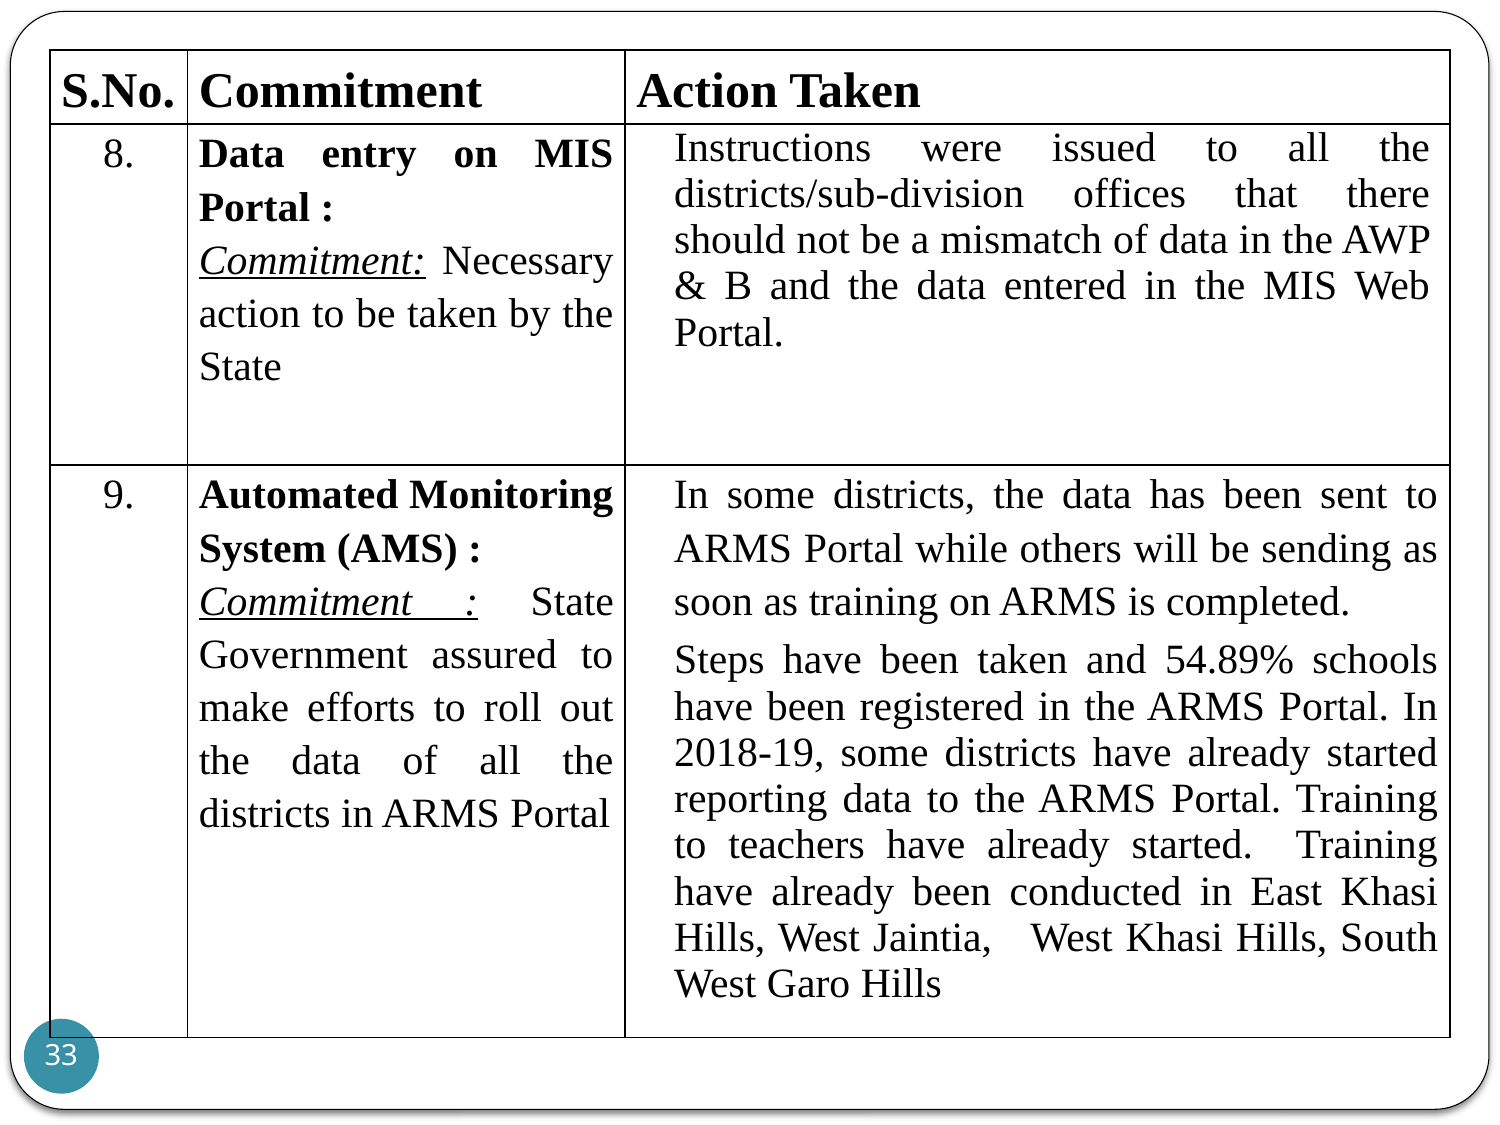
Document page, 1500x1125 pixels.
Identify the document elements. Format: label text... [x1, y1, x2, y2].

table_cell 8. [51, 125, 187, 464]
slide_number 33 [23, 1020, 99, 1094]
table_header Action Taken [626, 51, 1449, 123]
table_cell 9. [51, 466, 187, 1037]
table_cell Instructions were issued to all the districts/sub-division offices that there should not be a mismatch of data in the AWP & B and the data entered in the MIS Web Portal. [626, 125, 1449, 464]
table_cell In some districts, the data has been sent to ARMS Portal while others will be sending as soon as training on ARMS is completed. Steps have been taken and 54.89% schools have been registered in the ARMS Portal. In 2018-19, some districts have already started reporting data to the ARMS Portal. Training to teachers have already started. Training have already been conducted in East Khasi Hills, West Jaintia, West Khasi Hills, South West Garo Hills [626, 466, 1449, 1037]
table_header Commitment [188, 51, 624, 123]
table_cell Data entry on MIS Portal : Commitment: Necessary action to be taken by the State [188, 125, 624, 464]
table_cell Automated Monitoring System (AMS) : Commitment : State Government assured to make efforts to roll out the data of all the districts in ARMS Portal [188, 466, 624, 1037]
table_header S.No. [51, 51, 187, 123]
